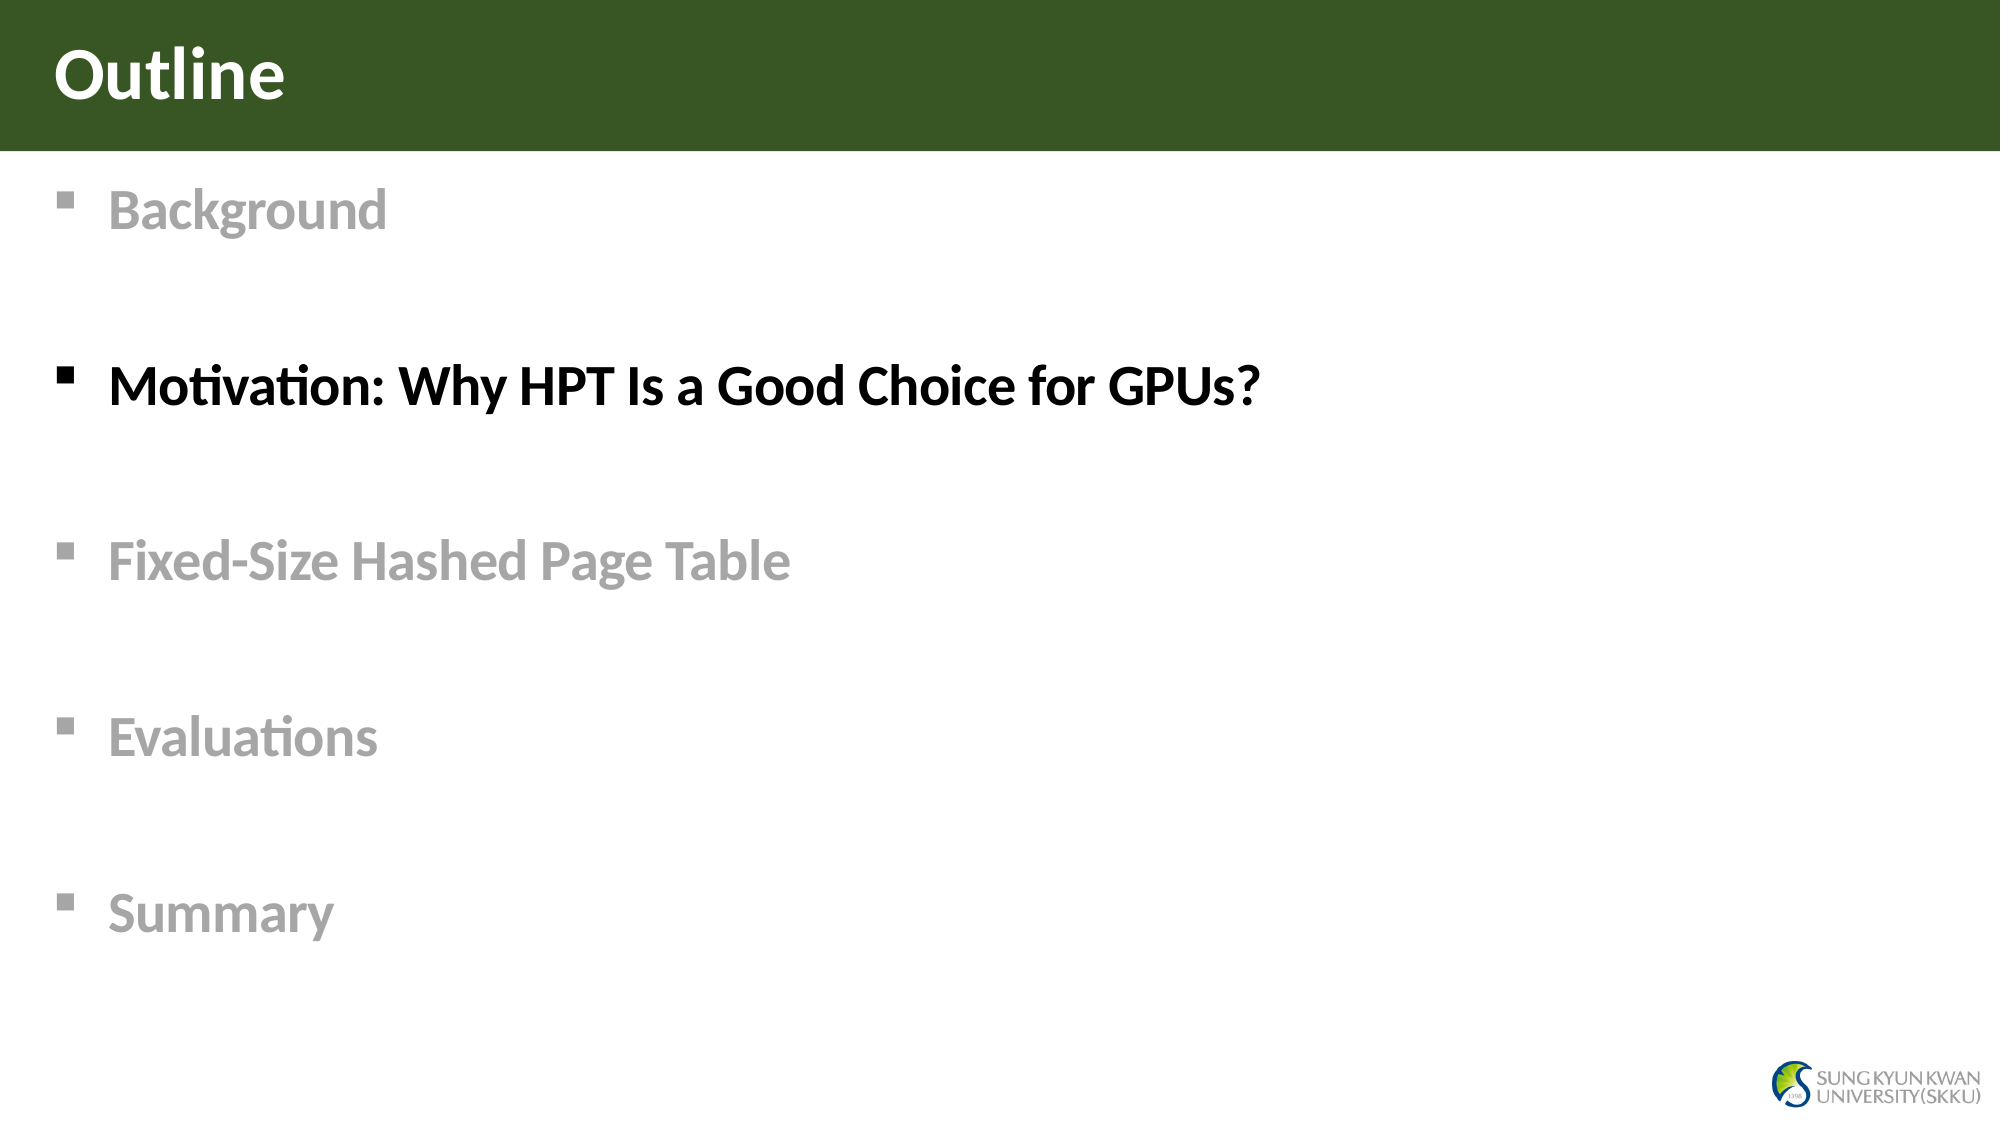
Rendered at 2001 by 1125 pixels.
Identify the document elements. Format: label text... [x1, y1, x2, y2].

list Background Motivation: Why HPT Is a Good Choice for GPUs? Fixed-Size Hashed Page Table Evaluations Summary [40, 167, 1958, 1033]
title Outline [39, 0, 1957, 152]
picture [1768, 1058, 1984, 1109]
